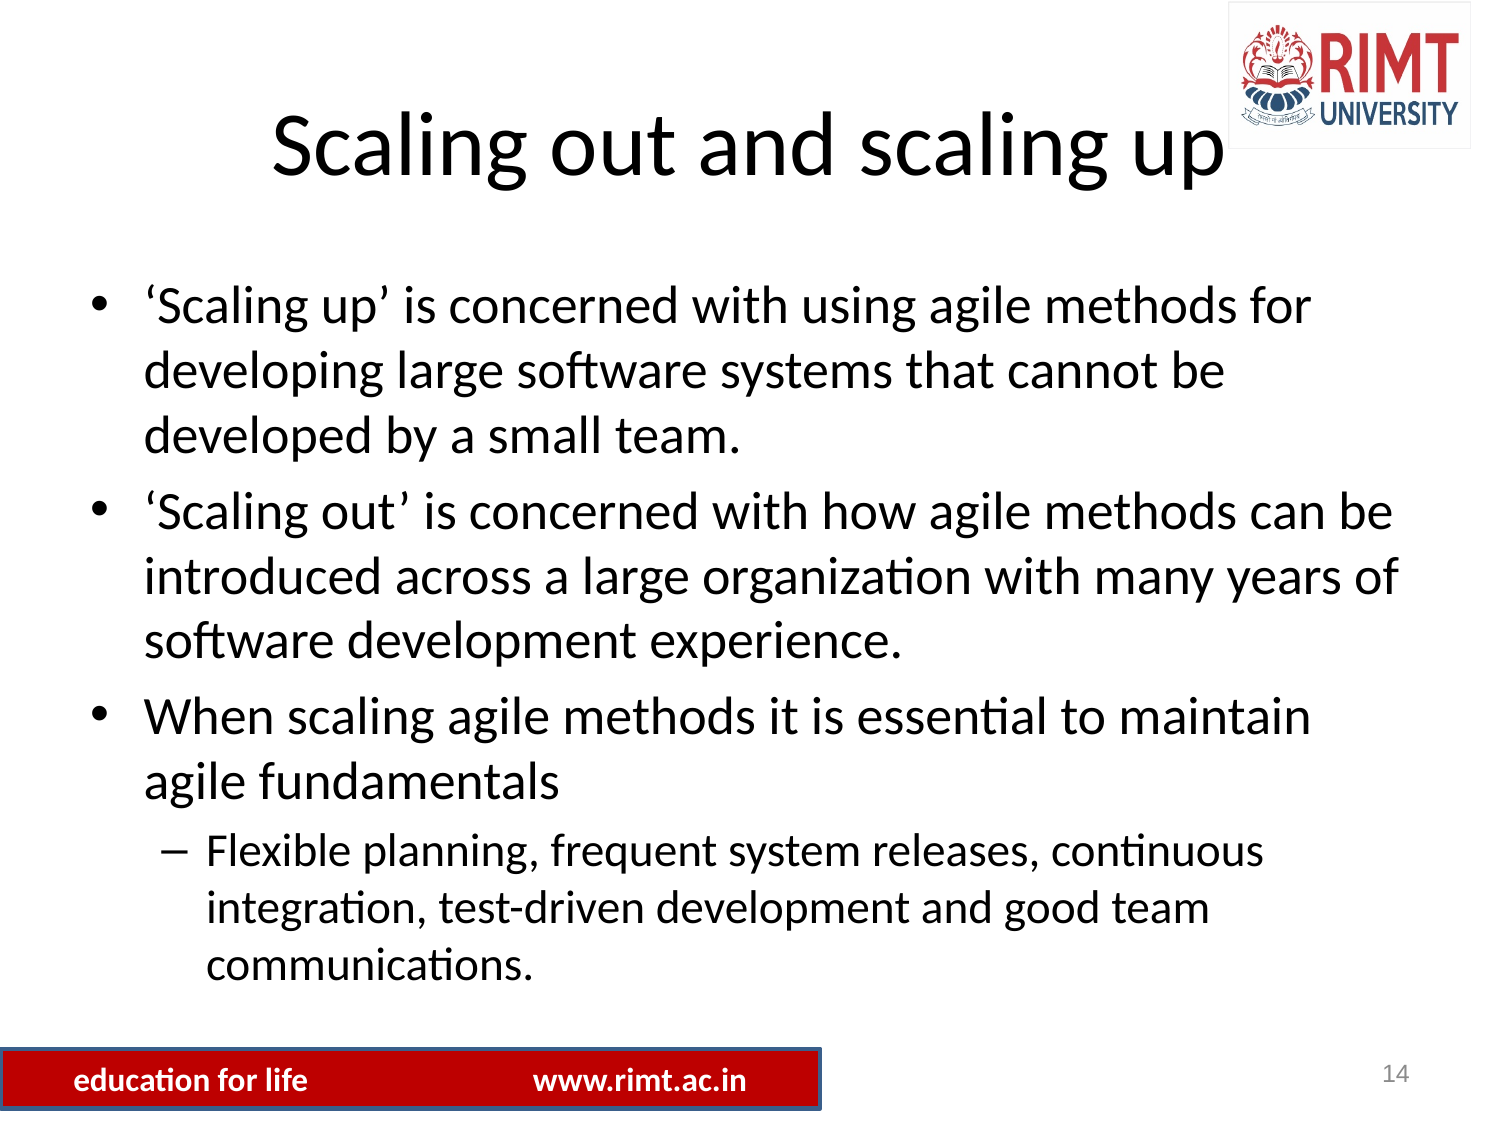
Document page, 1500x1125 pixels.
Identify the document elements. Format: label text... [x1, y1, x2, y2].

slide_number 14 [1074, 1042, 1425, 1103]
text_box education for life www.rimt.ac.in [0, 1047, 822, 1111]
picture [1227, 1, 1471, 149]
list ‘Scaling up’ is concerned with using agile methods for developing large software systems that cannot be developed by a small team. ‘Scaling out’ is concerned with how agile methods can be introduced across a large organization with many years of software development experience. When scaling agile methods it is essential to maintain agile fundamentals Flexible planning, frequent system releases, continuous integration, test-driven development and good team communications. [75, 262, 1425, 1005]
title Scaling out and scaling up [75, 45, 1425, 233]
